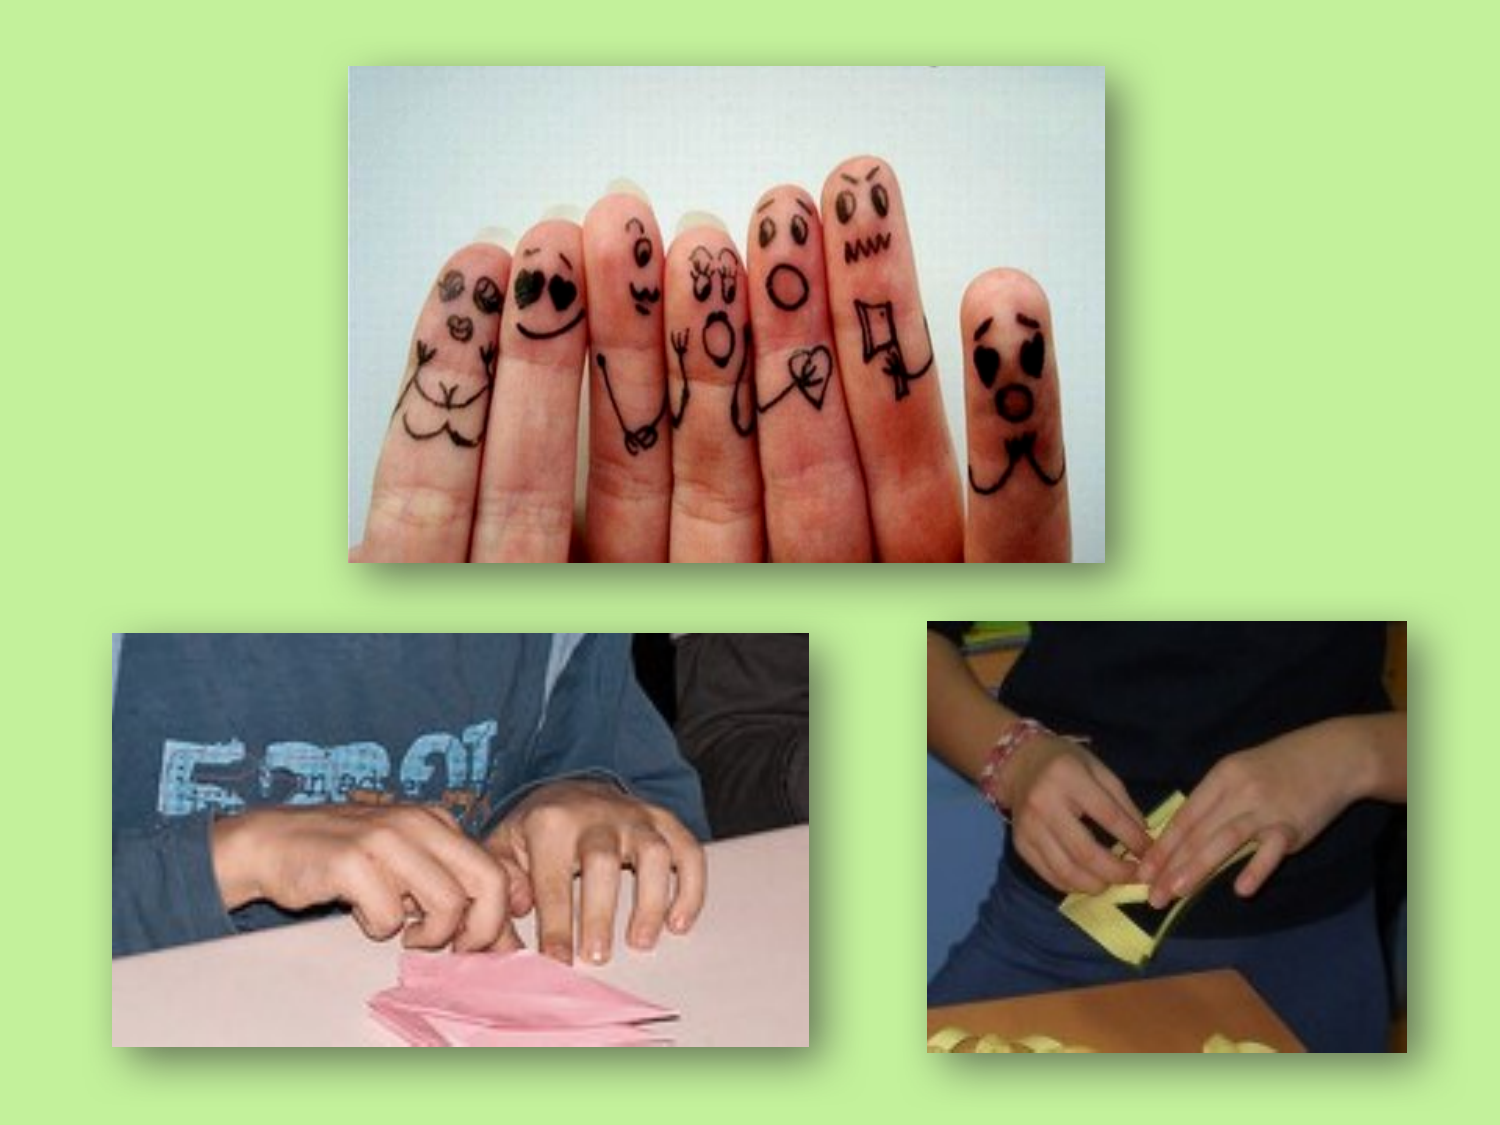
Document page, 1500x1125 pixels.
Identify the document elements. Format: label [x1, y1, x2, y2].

picture [926, 621, 1408, 1054]
picture [111, 633, 809, 1048]
picture [348, 66, 1105, 563]
